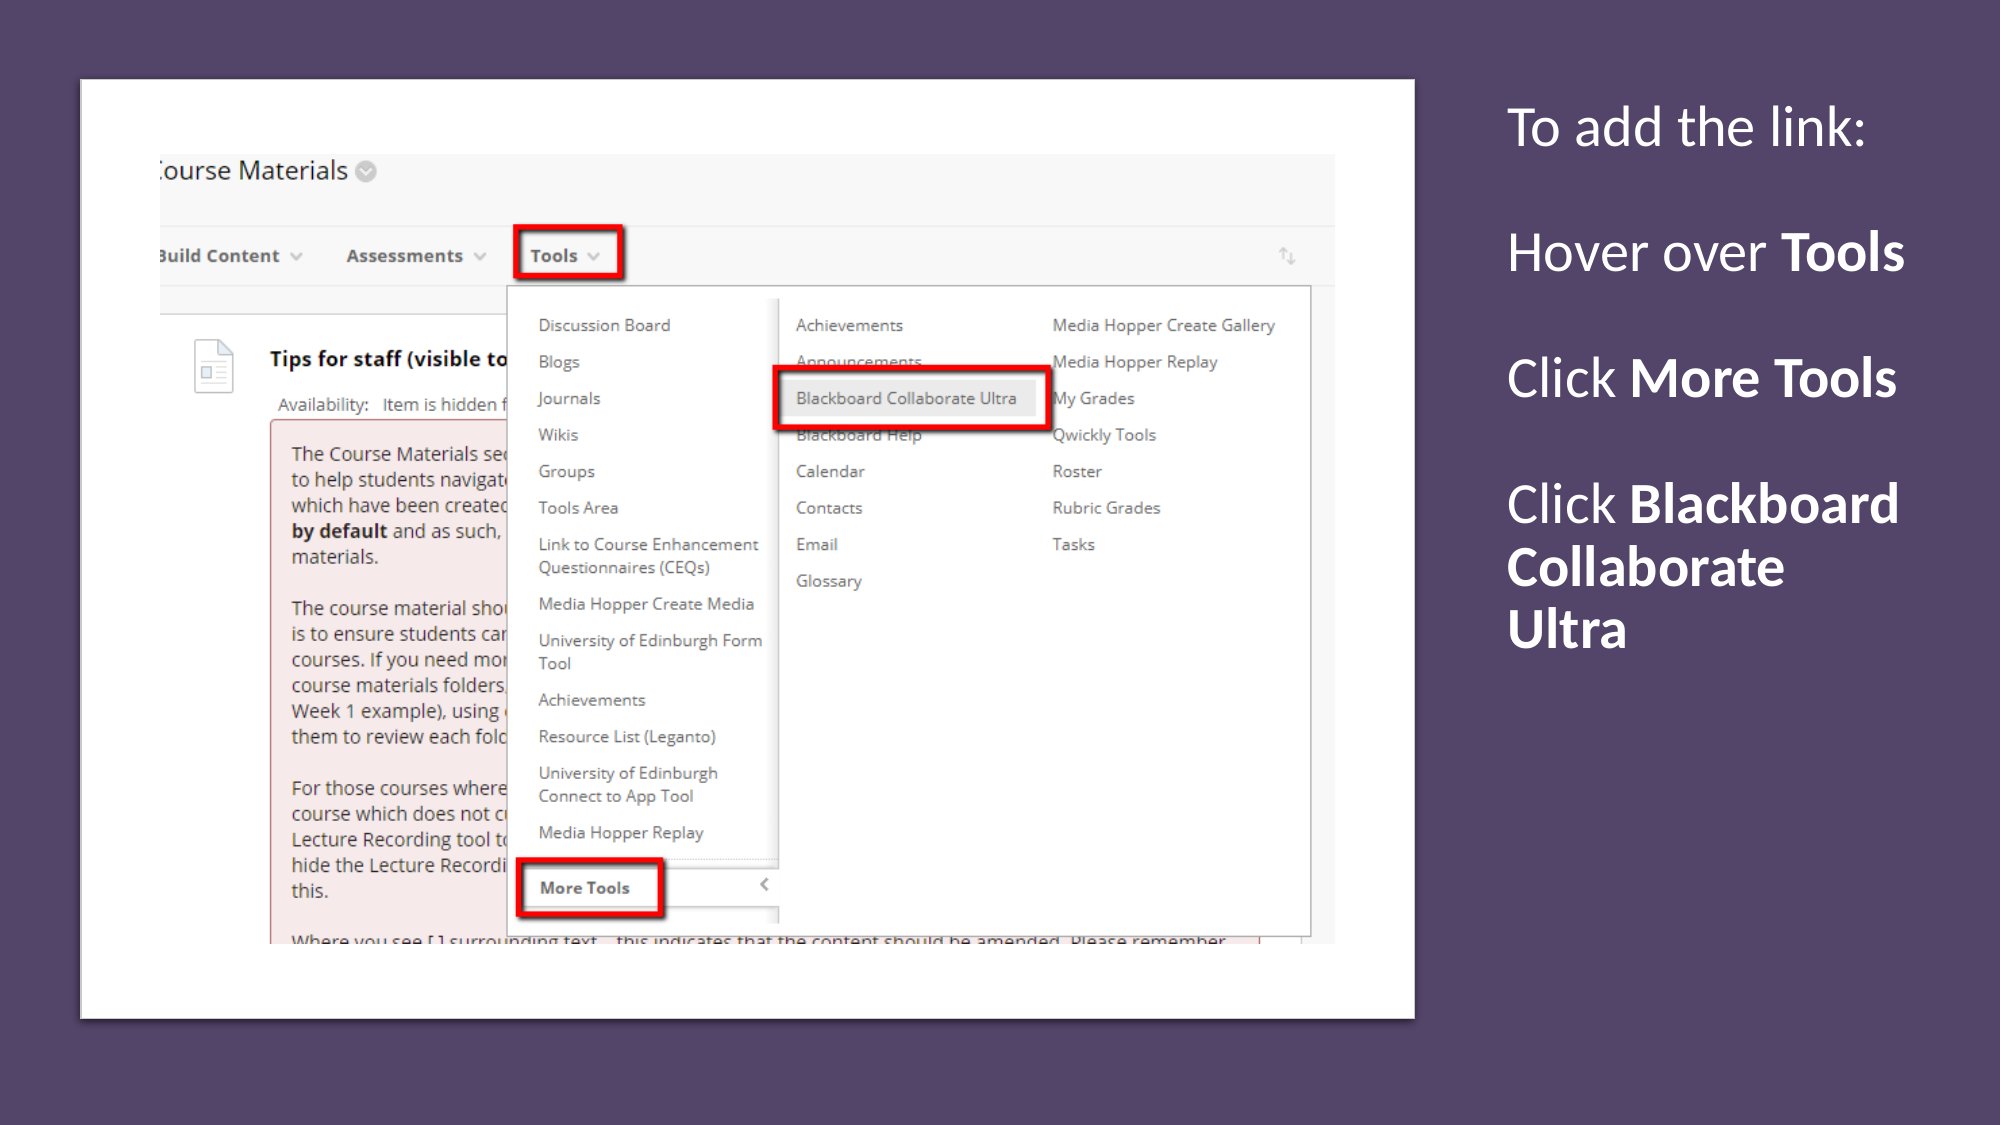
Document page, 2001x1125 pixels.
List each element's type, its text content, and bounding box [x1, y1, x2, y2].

text_box [0, 0, 2000, 1125]
text_box [80, 78, 1415, 1019]
title To add the link: Hover over Tools Click More Tools Click Blackboard Collaborate Ultra [1492, 83, 1922, 674]
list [160, 154, 1336, 944]
